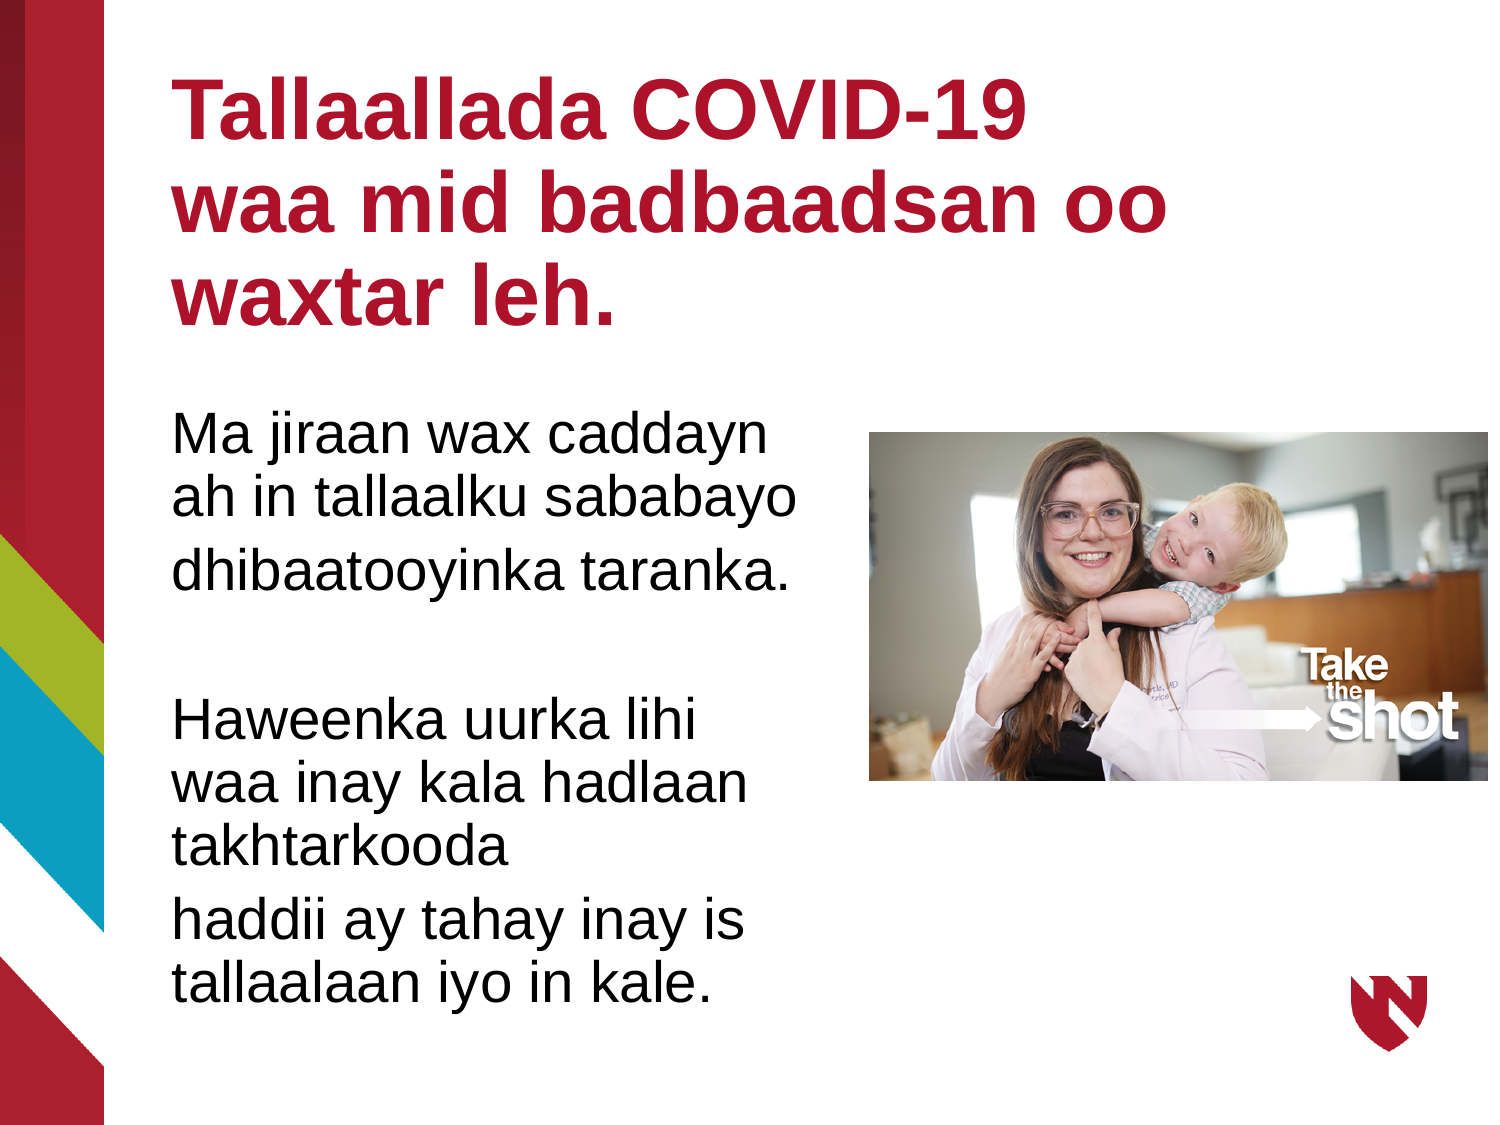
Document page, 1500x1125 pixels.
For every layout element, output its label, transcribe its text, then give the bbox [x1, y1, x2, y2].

title Tallaallada COVID-19 waa mid badbaadsan oo waxtar leh. [156, 64, 1405, 345]
picture [0, 0, 1500, 1125]
list Ma jiraan wax caddayn ah in tallaalku sababayo dhibaatooyinka taranka. Haweenka uurka lihi waa inay kala hadlaan takhtarkooda haddii ay tahay inay is tallaalaan iyo in kale. [156, 395, 825, 1102]
